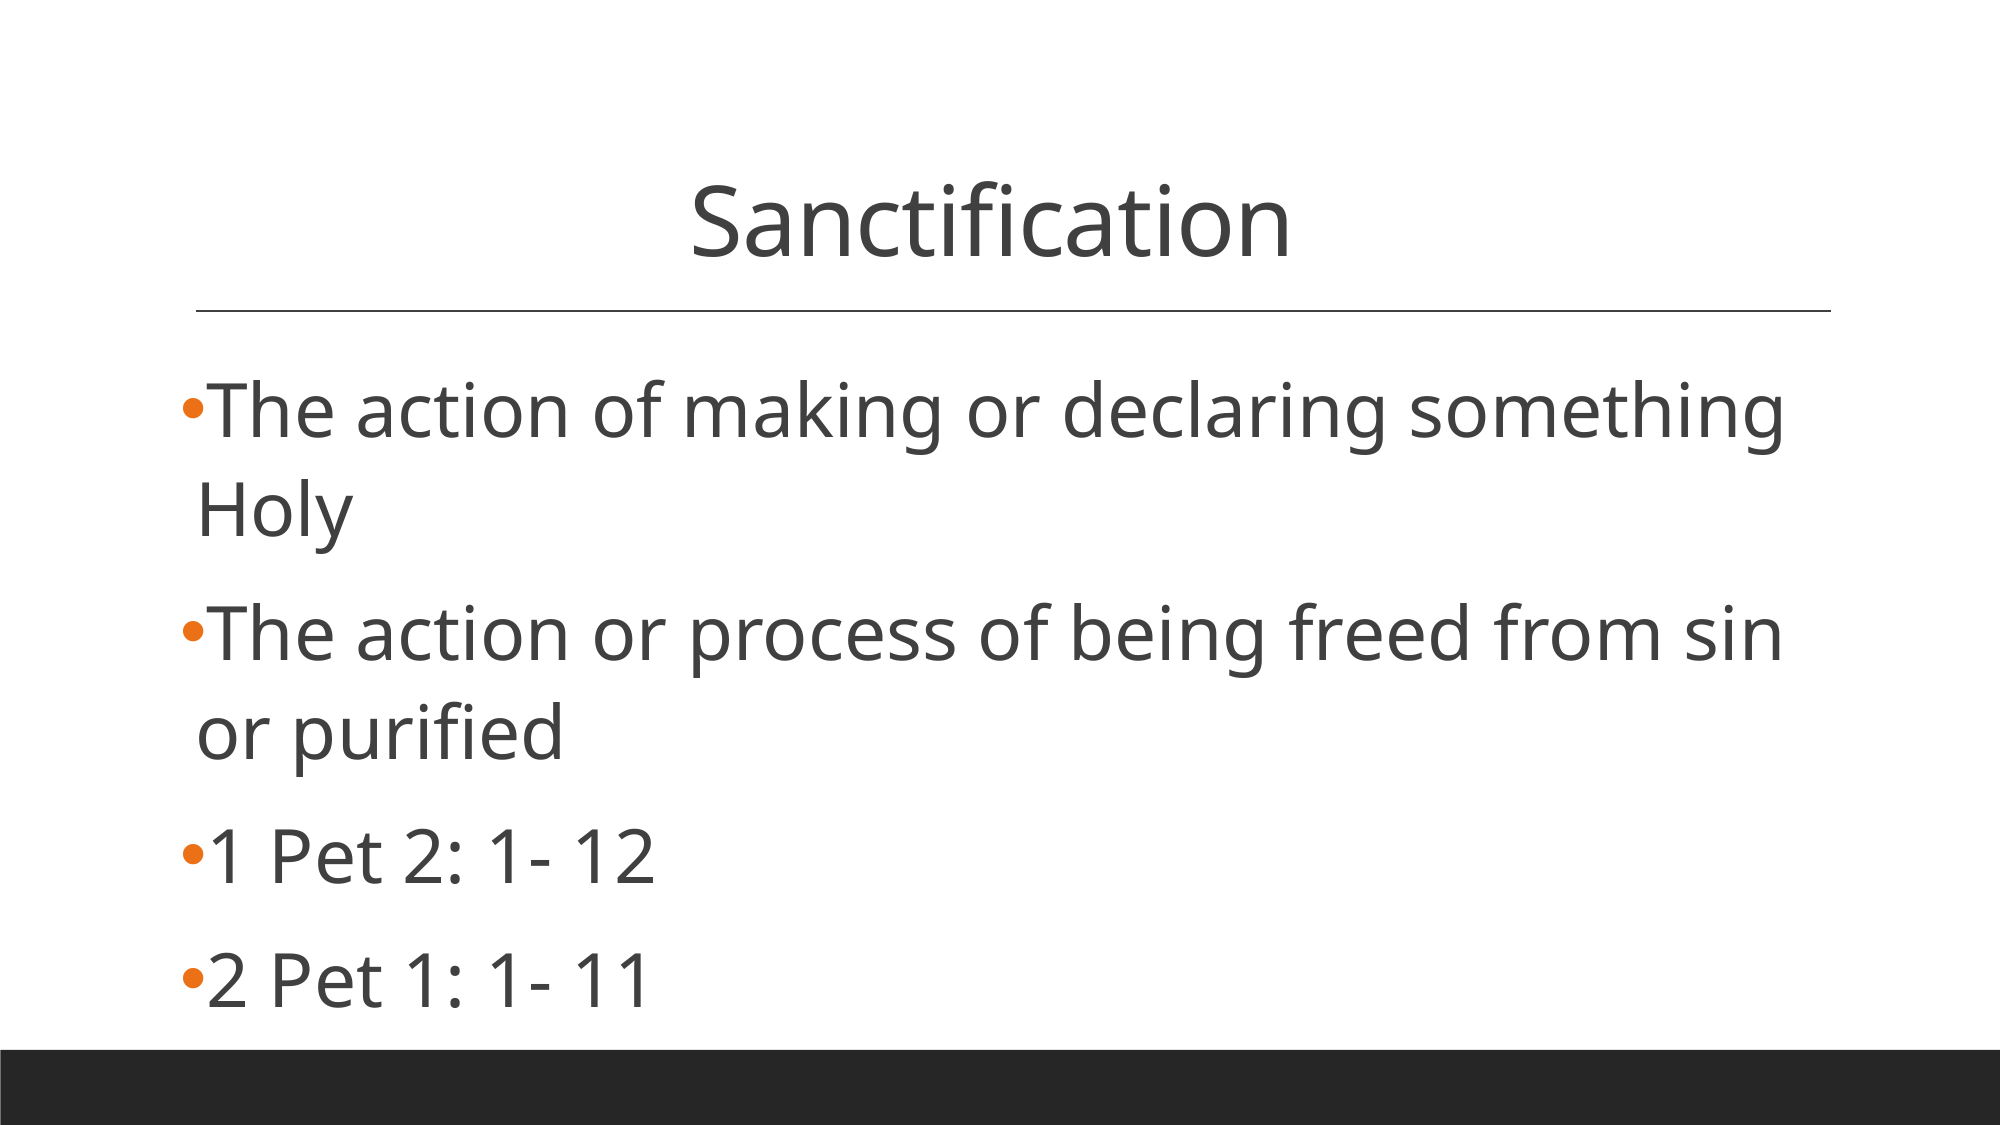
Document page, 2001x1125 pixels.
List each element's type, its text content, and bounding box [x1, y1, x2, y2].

list The action of making or declaring something Holy The action or process of being freed from sin or purified 1 Pet 2: 1- 12 2 Pet 1: 1- 11 [180, 345, 1830, 963]
title Sanctification [180, 47, 1830, 285]
